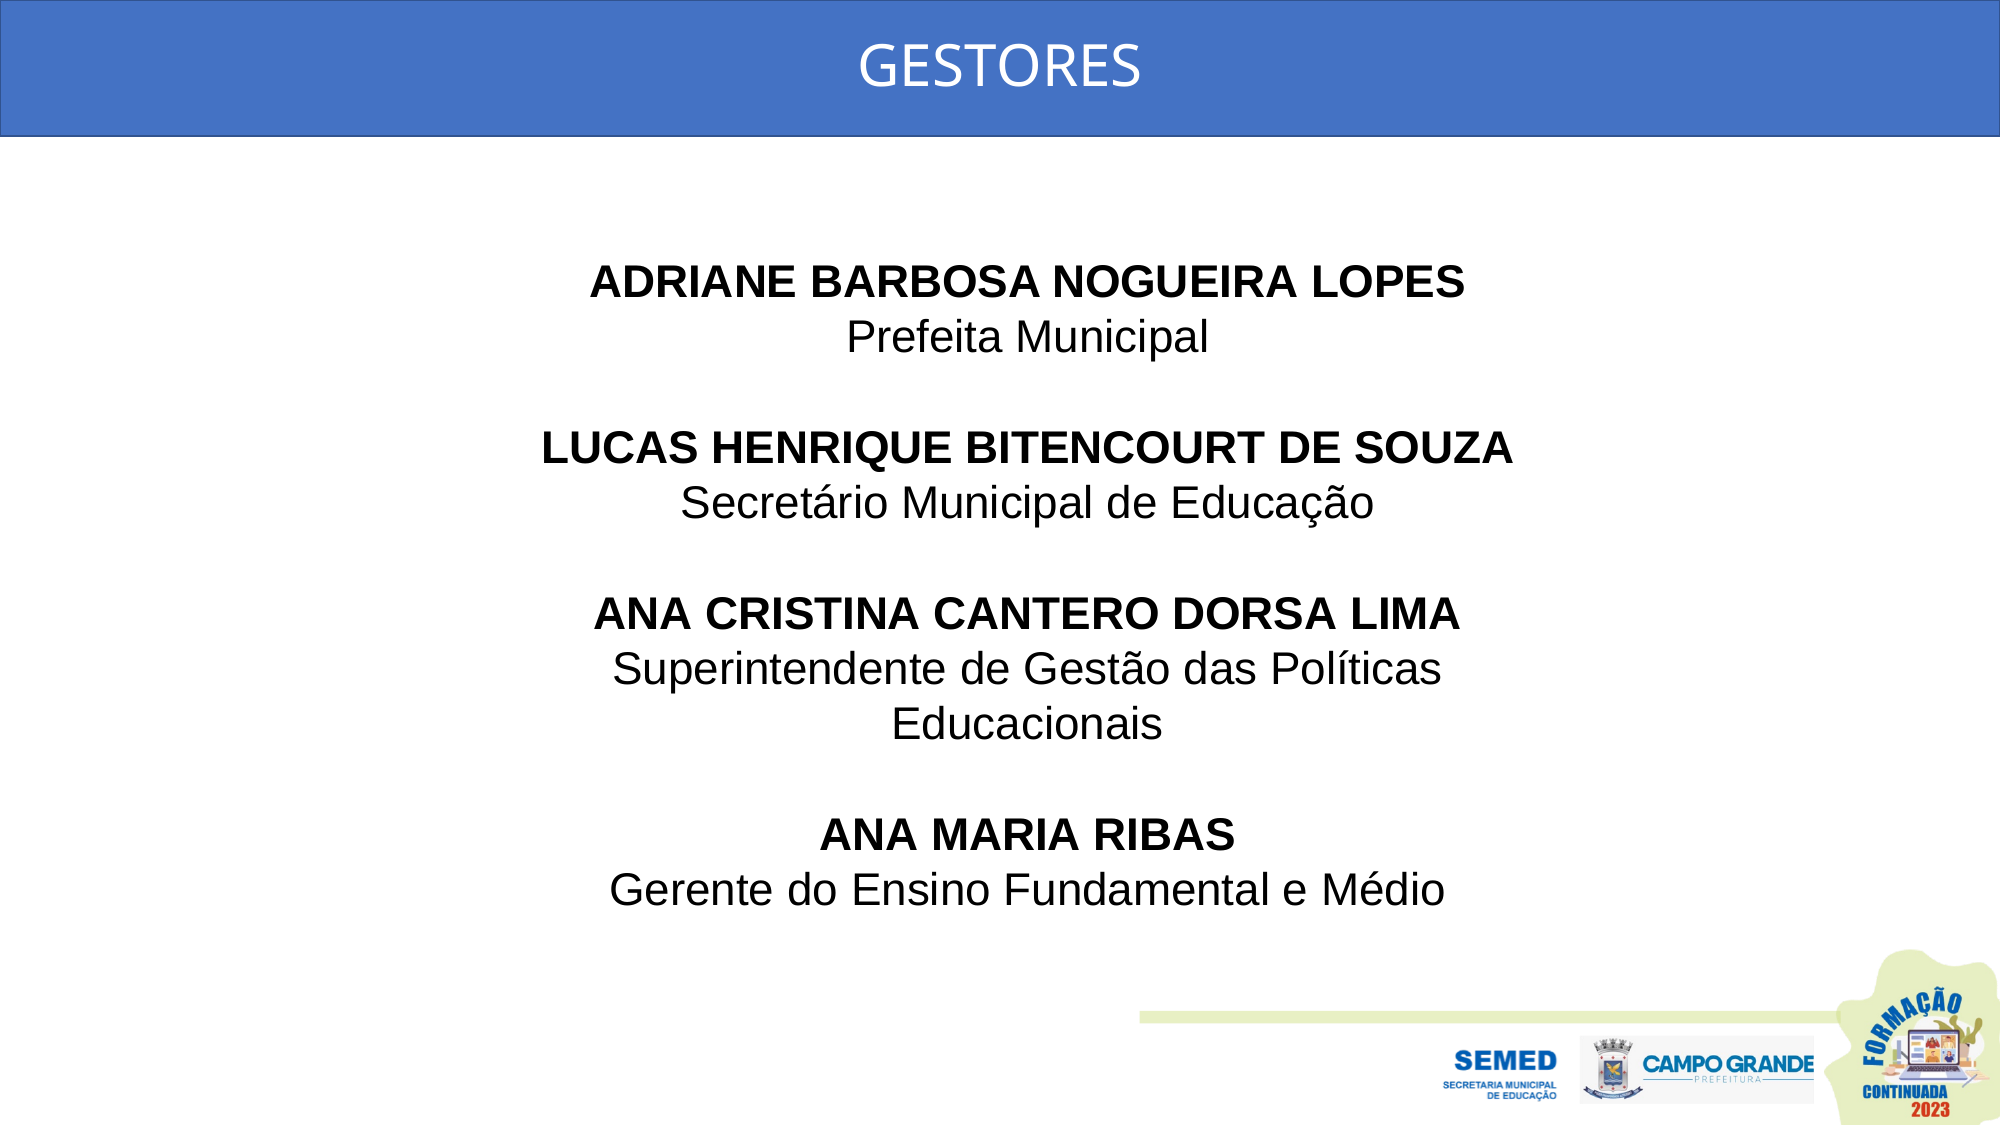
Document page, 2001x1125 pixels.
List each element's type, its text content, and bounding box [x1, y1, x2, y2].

picture [1808, 1059, 1814, 1068]
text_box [1139, 949, 2000, 1125]
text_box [0, 0, 2000, 139]
picture [1579, 1035, 1814, 1104]
picture [1792, 1059, 1799, 1068]
text_box ADRIANE BARBOSA NOGUEIRA LOPES Prefeita Municipal LUCAS HENRIQUE BITENCOURT DE SOUZA Secretário Municipal de Educação ANA CRISTINA CANTERO DORSA LIMA Superintendente de Gestão das Políticas Educacionais ANA MARIA RIBAS Gerente do Ensino Fundamental e Médio [476, 249, 1580, 915]
